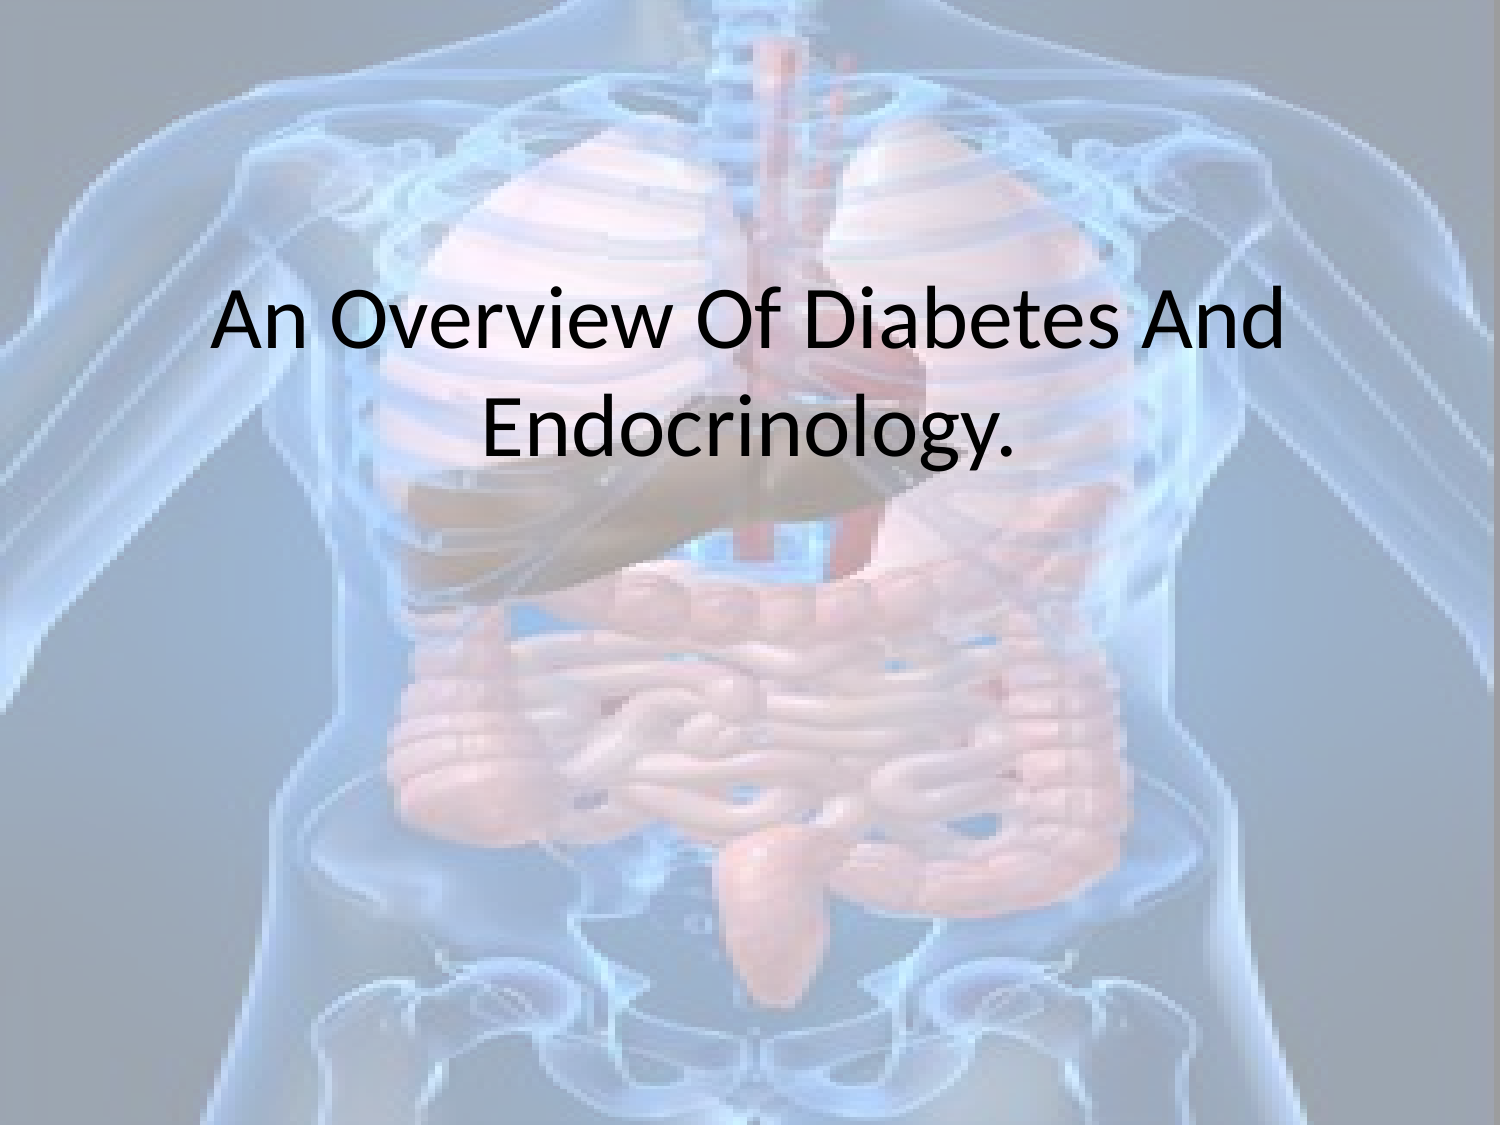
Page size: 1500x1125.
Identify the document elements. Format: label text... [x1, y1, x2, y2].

title An Overview Of Diabetes And Endocrinology. [112, 249, 1388, 591]
